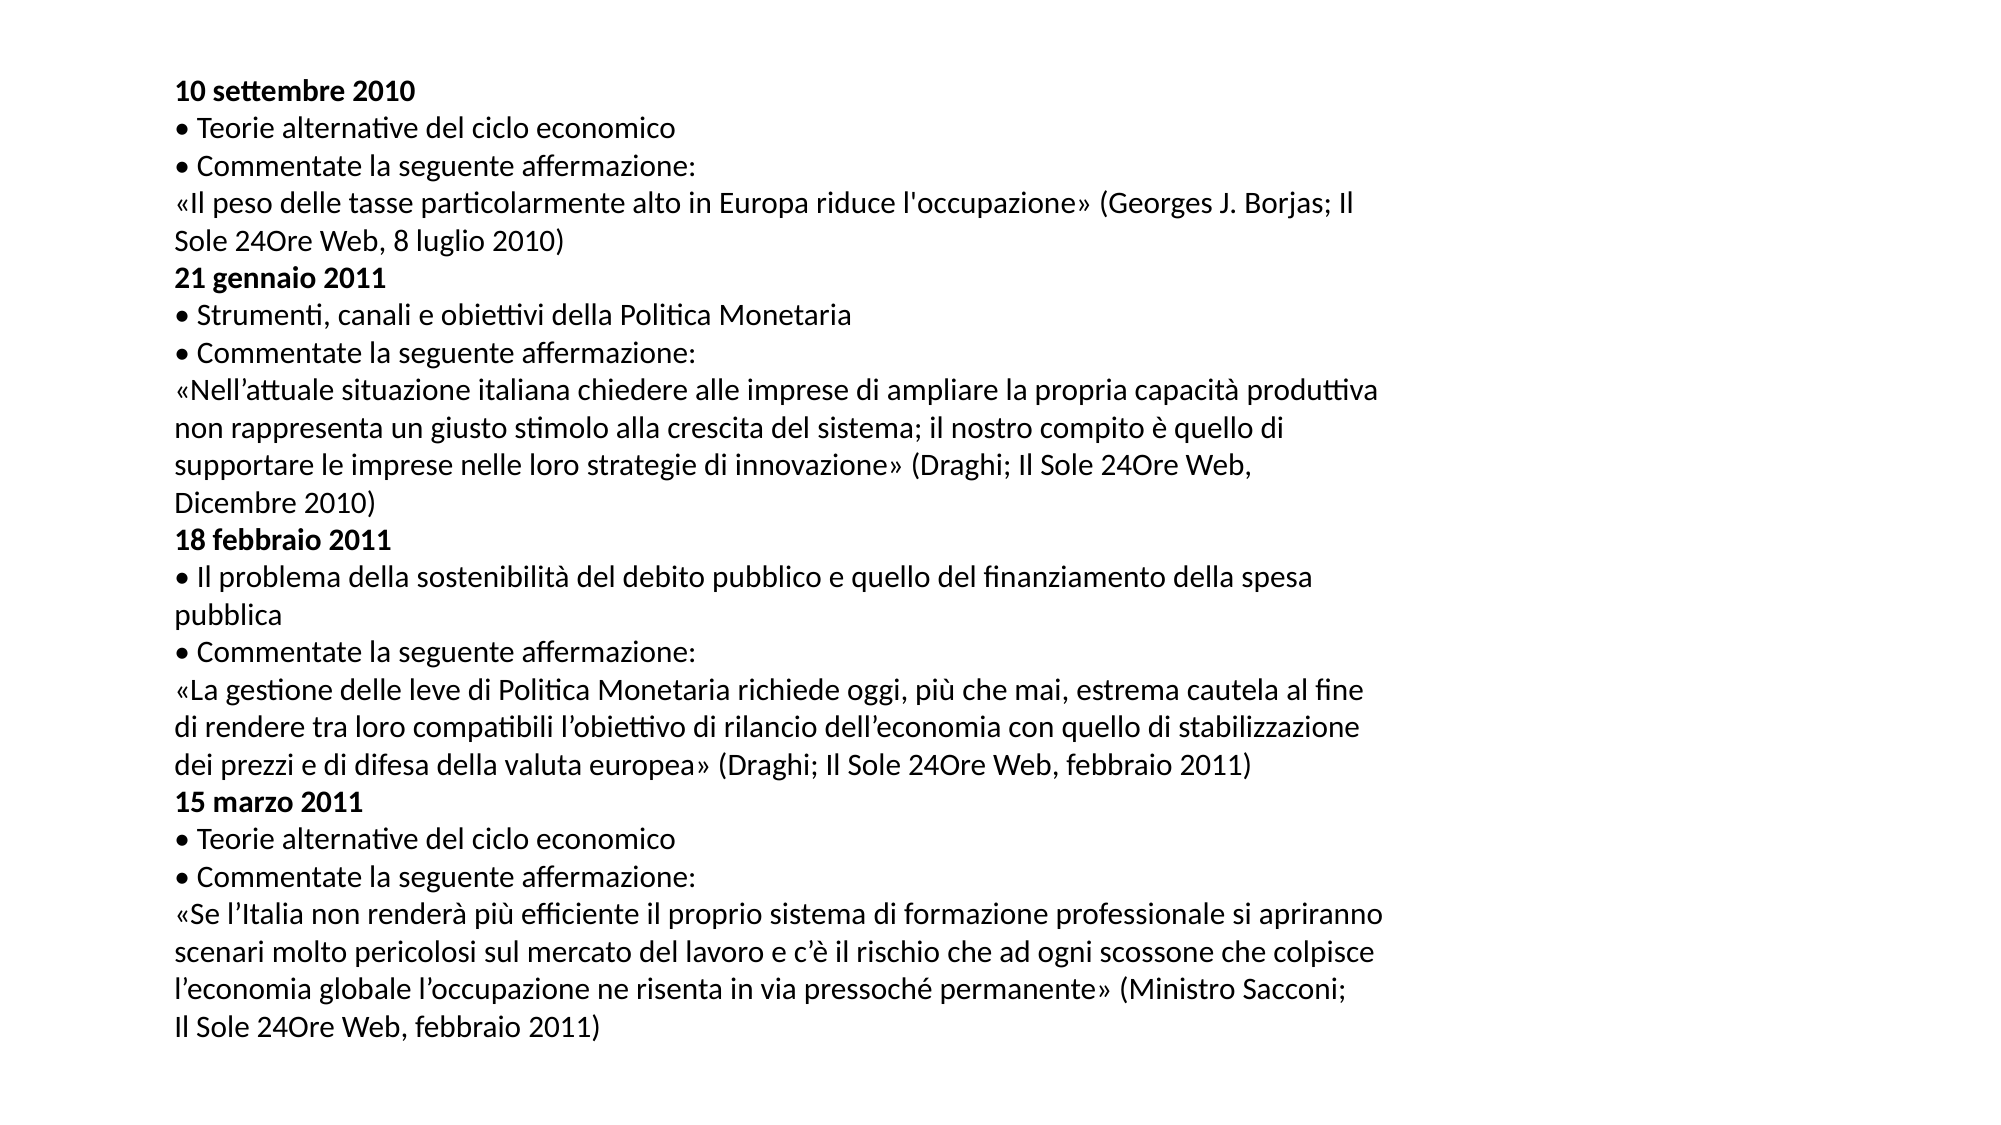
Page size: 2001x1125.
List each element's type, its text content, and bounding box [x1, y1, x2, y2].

text_box 10 settembre 2010 • Teorie alternative del ciclo economico • Commentate la seguente affermazione: «Il peso delle tasse particolarmente alto in Europa riduce l'occupazione» (Georges J. Borjas; Il Sole 24Ore Web, 8 luglio 2010) 21 gennaio 2011 • Strumenti, canali e obiettivi della Politica Monetaria • Commentate la seguente affermazione: «Nell’attuale situazione italiana chiedere alle imprese di ampliare la propria capacità produttiva non rappresenta un giusto stimolo alla crescita del sistema; il nostro compito è quello di supportare le imprese nelle loro strategie di innovazione» (Draghi; Il Sole 24Ore Web, Dicembre 2010) 18 febbraio 2011 • Il problema della sostenibilità del debito pubblico e quello del finanziamento della spesa pubblica • Commentate la seguente affermazione: «La gestione delle leve di Politica Monetaria richiede oggi, più che mai, estrema cautela al fine di rendere tra loro compatibili l’obiettivo di rilancio dell’economia con quello di stabilizzazione dei prezzi e di difesa della valuta europea» (Draghi; Il Sole 24Ore Web, febbraio 2011) 15 marzo 2011 • Teorie alternative del ciclo economico • Commentate la seguente affermazione: «Se l’Italia non renderà più efficiente il proprio sistema di formazione professionale si apriranno scenari molto pericolosi sul mercato del lavoro e c’è il rischio che ad ogni scossone che colpisce l’economia globale l’occupazione ne risenta in via pressoché permanente» (Ministro Sacconi; Il Sole 24Ore Web, febbraio 2011) [159, 62, 2000, 1051]
